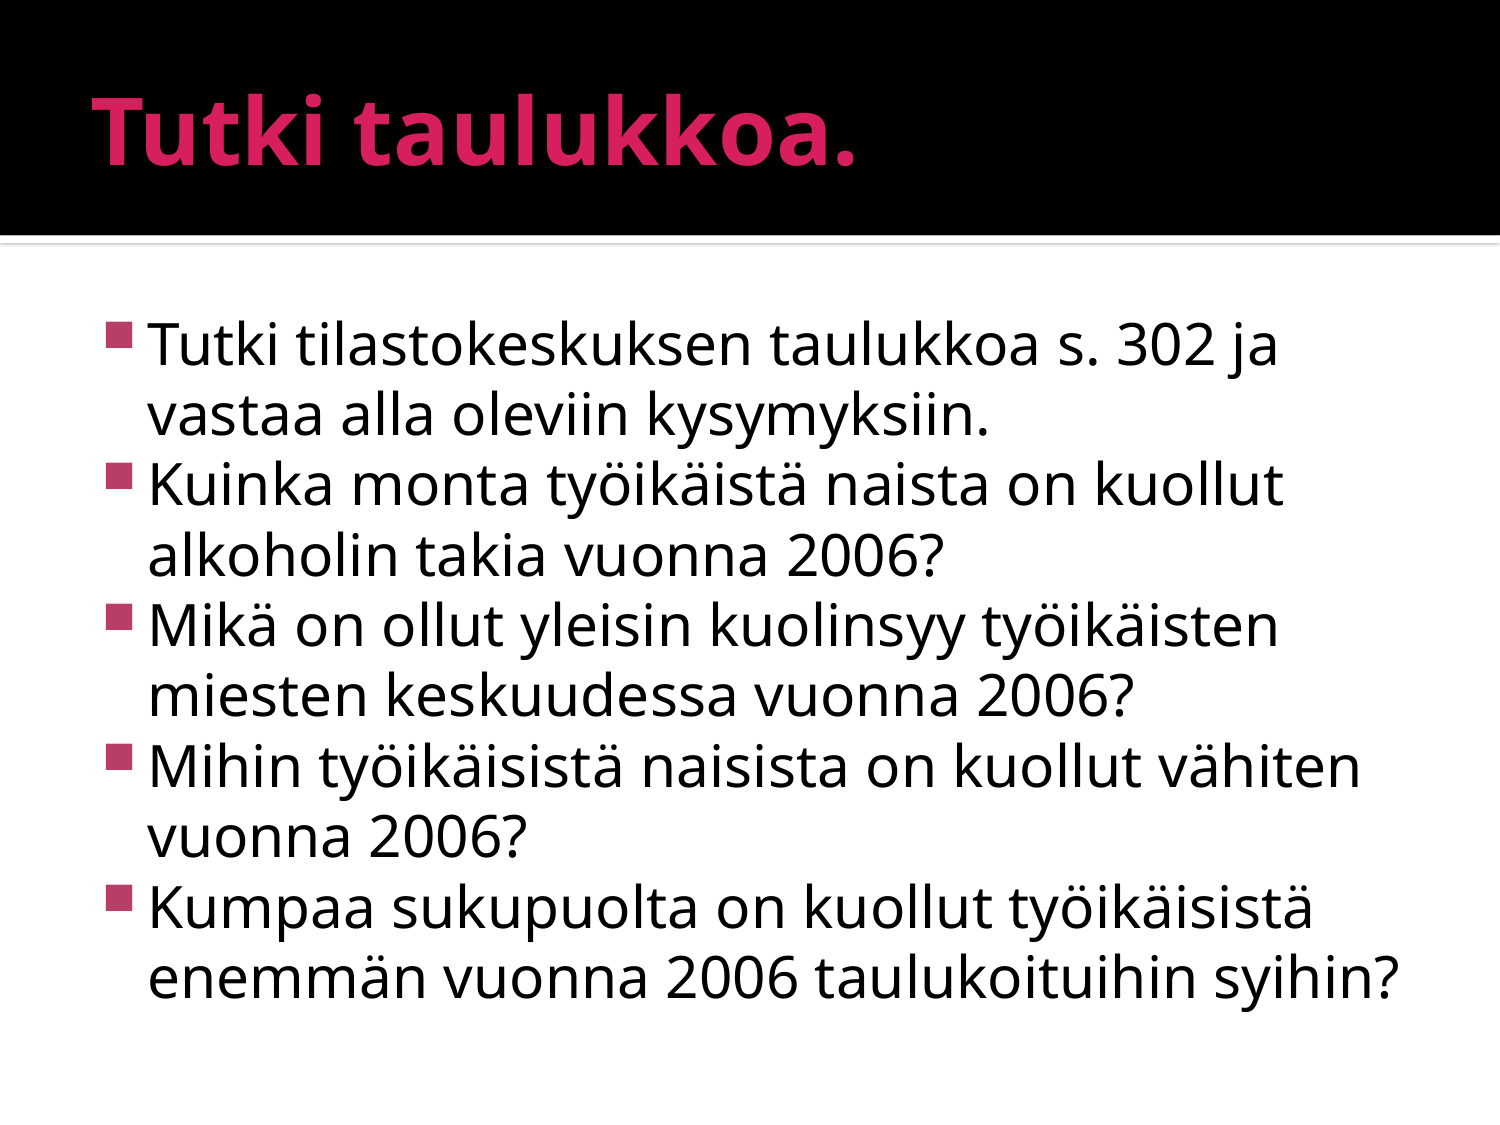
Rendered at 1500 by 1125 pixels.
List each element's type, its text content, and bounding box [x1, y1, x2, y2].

list Tutki tilastokeskuksen taulukkoa s. 302 ja vastaa alla oleviin kysymyksiin. Kuinka monta työikäistä naista on kuollut alkoholin takia vuonna 2006? Mikä on ollut yleisin kuolinsyy työikäisten miesten keskuudessa vuonna 2006? Mihin työikäisistä naisista on kuollut vähiten vuonna 2006? Kumpaa sukupuolta on kuollut työikäisistä enemmän vuonna 2006 taulukoituihin syihin? [75, 291, 1425, 1050]
title Tutki taulukkoa. [75, 25, 1425, 231]
